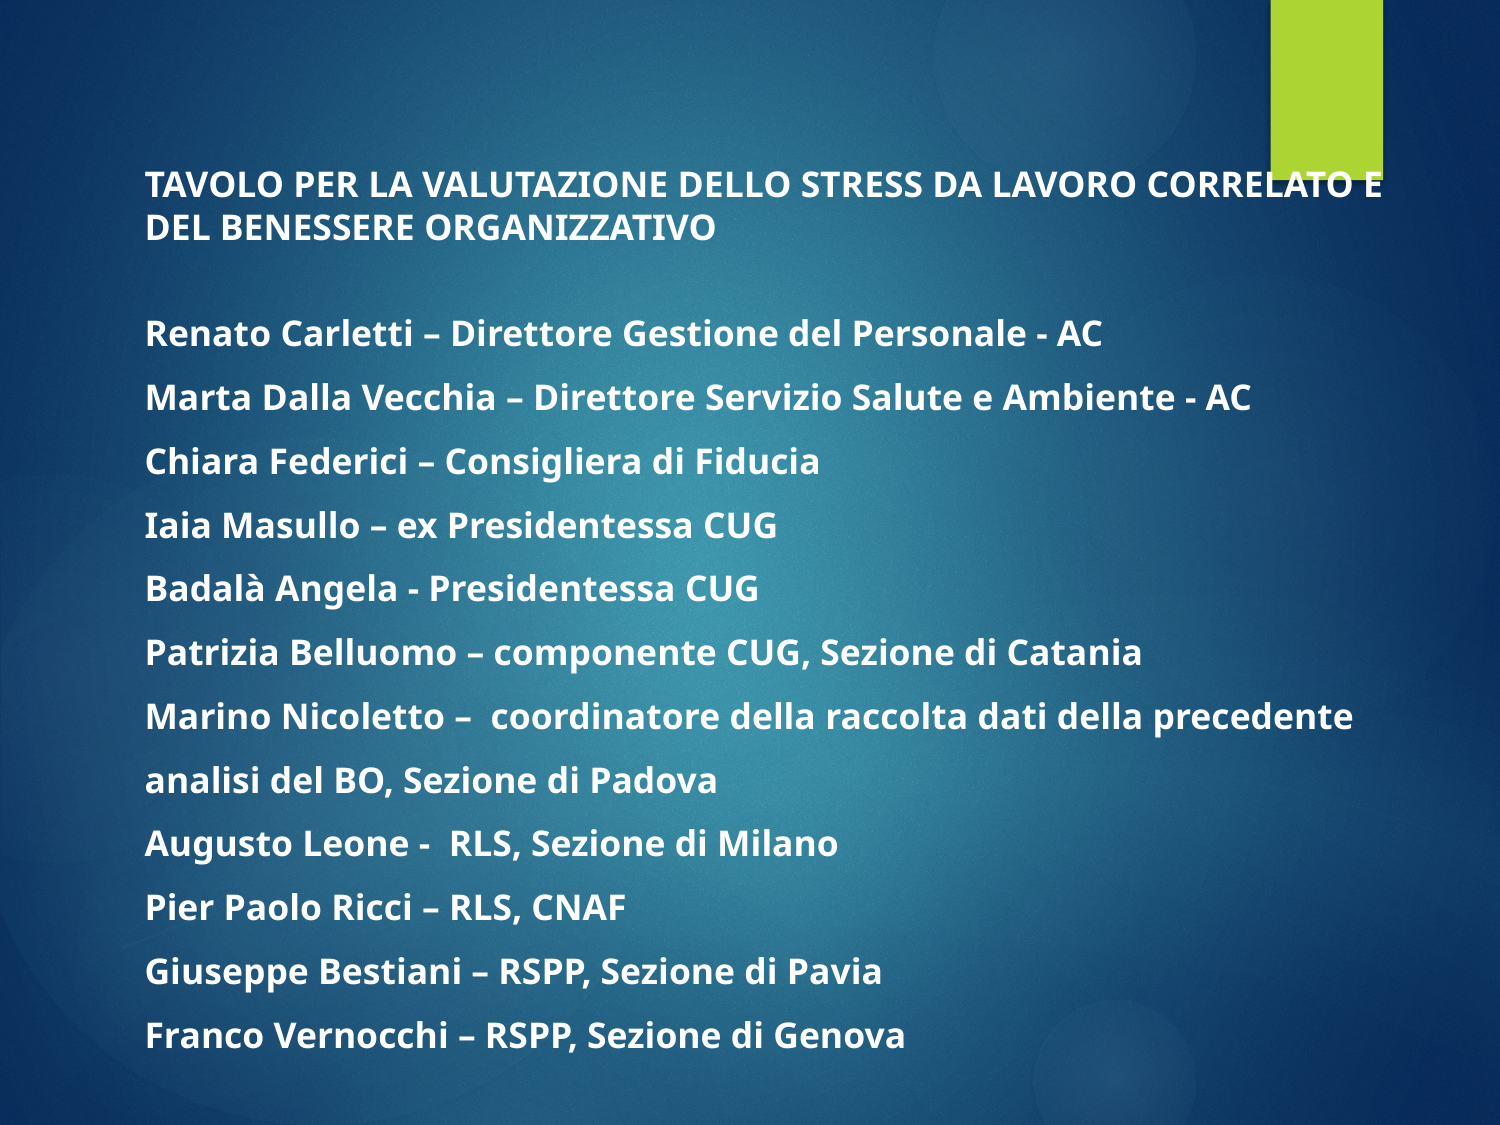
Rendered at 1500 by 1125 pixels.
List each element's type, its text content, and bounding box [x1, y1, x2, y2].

text_box TAVOLO PER LA VALUTAZIONE DELLO STRESS DA LAVORO CORRELATO E DEL BENESSERE ORGANIZZATIVO Renato Carletti – Direttore Gestione del Personale - AC Marta Dalla Vecchia – Direttore Servizio Salute e Ambiente - AC Chiara Federici – Consigliera di Fiducia Iaia Masullo – ex Presidentessa CUG Badalà Angela - Presidentessa CUG Patrizia Belluomo – componente CUG, Sezione di Catania Marino Nicoletto – coordinatore della raccolta dati della precedente analisi del BO, Sezione di Padova Augusto Leone - RLS, Sezione di Milano Pier Paolo Ricci – RLS, CNAF Giuseppe Bestiani – RSPP, Sezione di Pavia Franco Vernocchi – RSPP, Sezione di Genova [129, 155, 1399, 1106]
